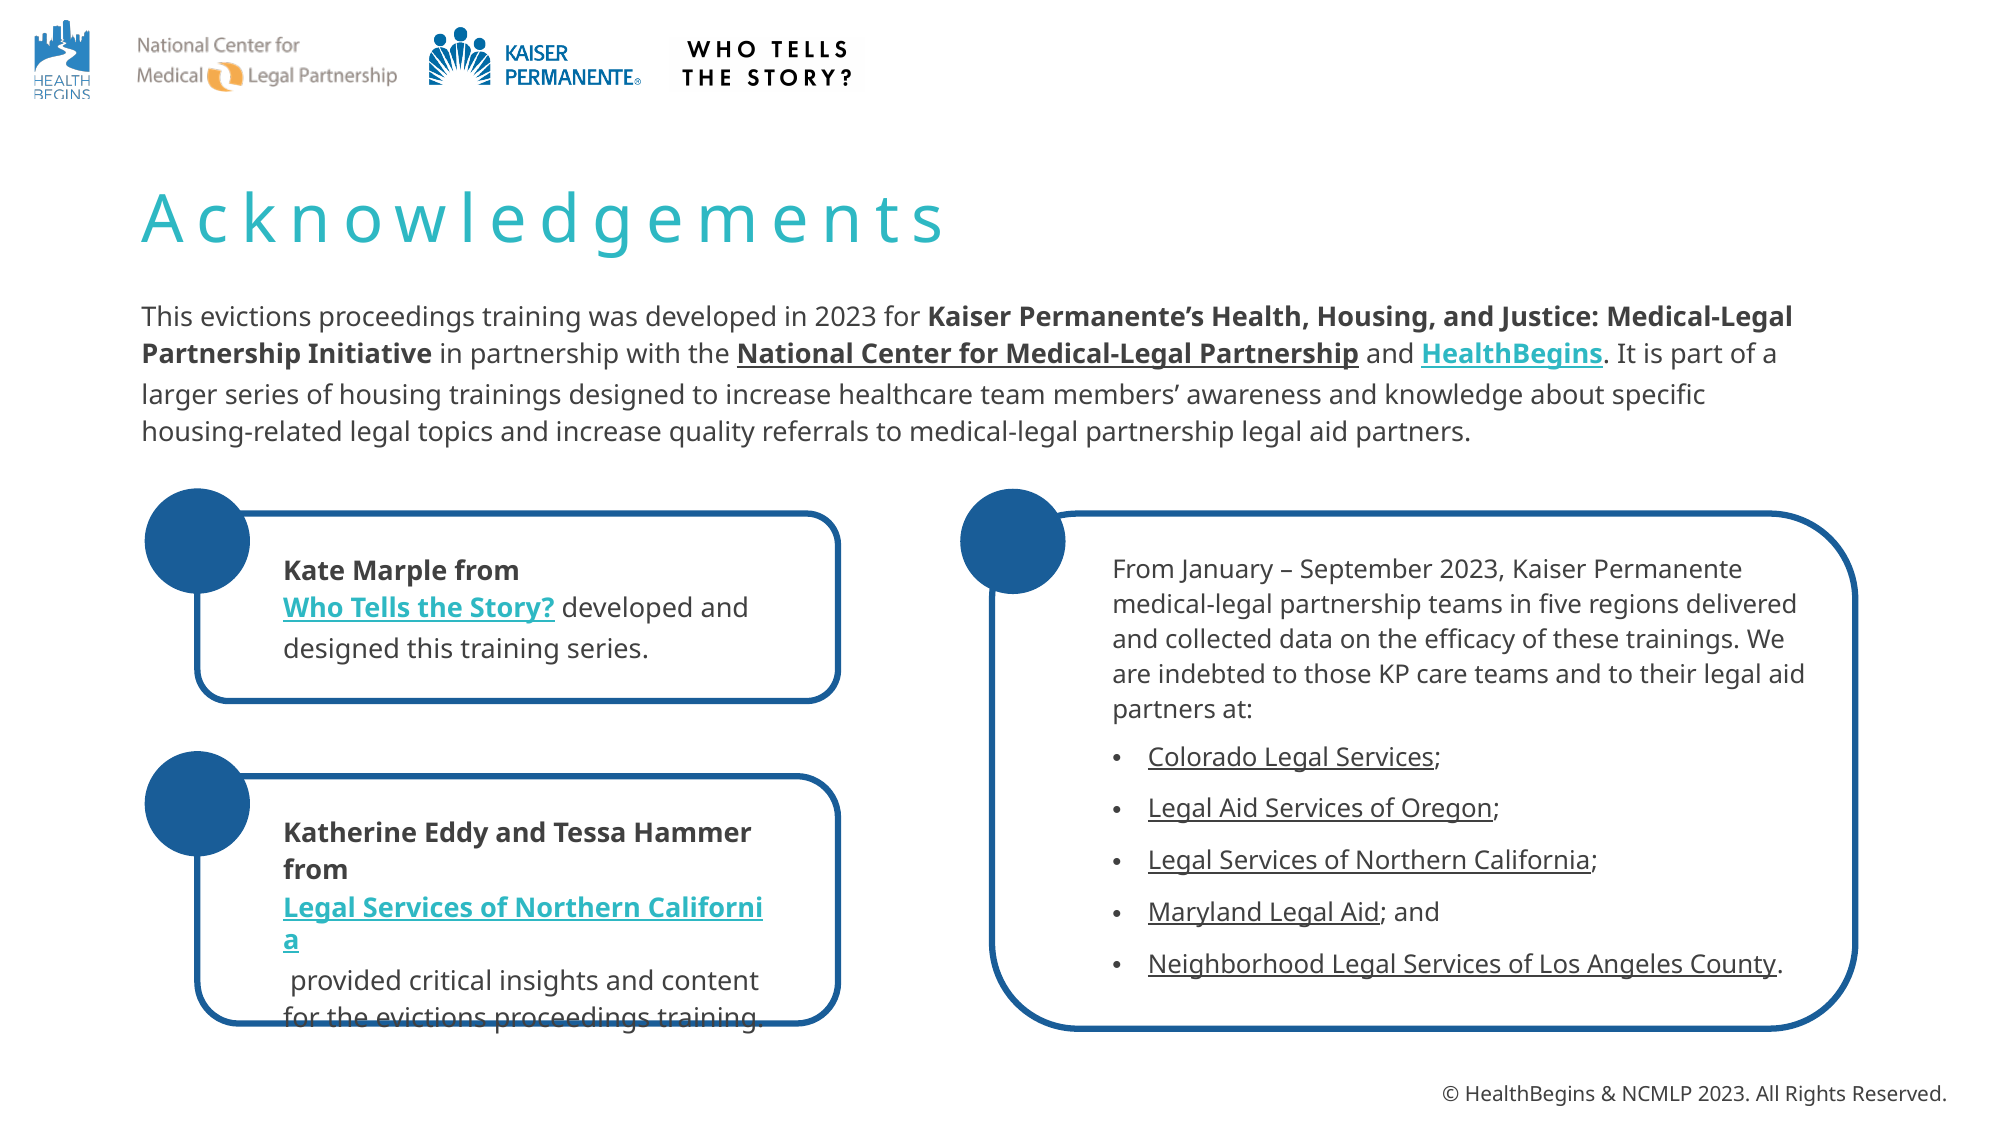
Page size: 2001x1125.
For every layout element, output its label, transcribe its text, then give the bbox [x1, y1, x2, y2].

text_box [196, 512, 840, 703]
text_box Kate Marple from Who Tells the Story? developed and designed this training series. [268, 541, 791, 684]
text_box [990, 512, 1857, 1030]
text_box [196, 775, 840, 1025]
picture [429, 27, 641, 85]
text_box [143, 487, 252, 595]
text_box Katherine Eddy and Tessa Hammer from Legal Services of Northern California provided critical insights and content for the evictions proceedings training. [268, 803, 791, 1024]
text_box [143, 750, 252, 858]
title Acknowledgements [126, 168, 1026, 270]
text_box From January – September 2023, Kaiser Permanente medical-legal partnership teams in five regions delivered and collected data on the efficacy of these trainings. We are indebted to those KP care teams and to their legal aid partners at: Colorado Legal Services; Legal Aid Services of Oregon; Legal Services of Northern California; Maryland Legal Aid; and Neighborhood Legal Services of Los Angeles County. [1097, 541, 1830, 994]
text_box [959, 487, 1067, 596]
picture [656, 33, 865, 92]
text_box This evictions proceedings training was developed in 2023 for Kaiser Permanente’s Health, Housing, and Justice: Medical-Legal Partnership Initiative in partnership with the National Center for Medical-Legal Partnership and HealthBegins. It is part of a larger series of housing trainings designed to increase healthcare team members’ awareness and knowledge about specific housing-related legal topics and increase quality referrals to medical-legal partnership legal aid partners. [126, 287, 1809, 489]
picture [136, 34, 398, 92]
